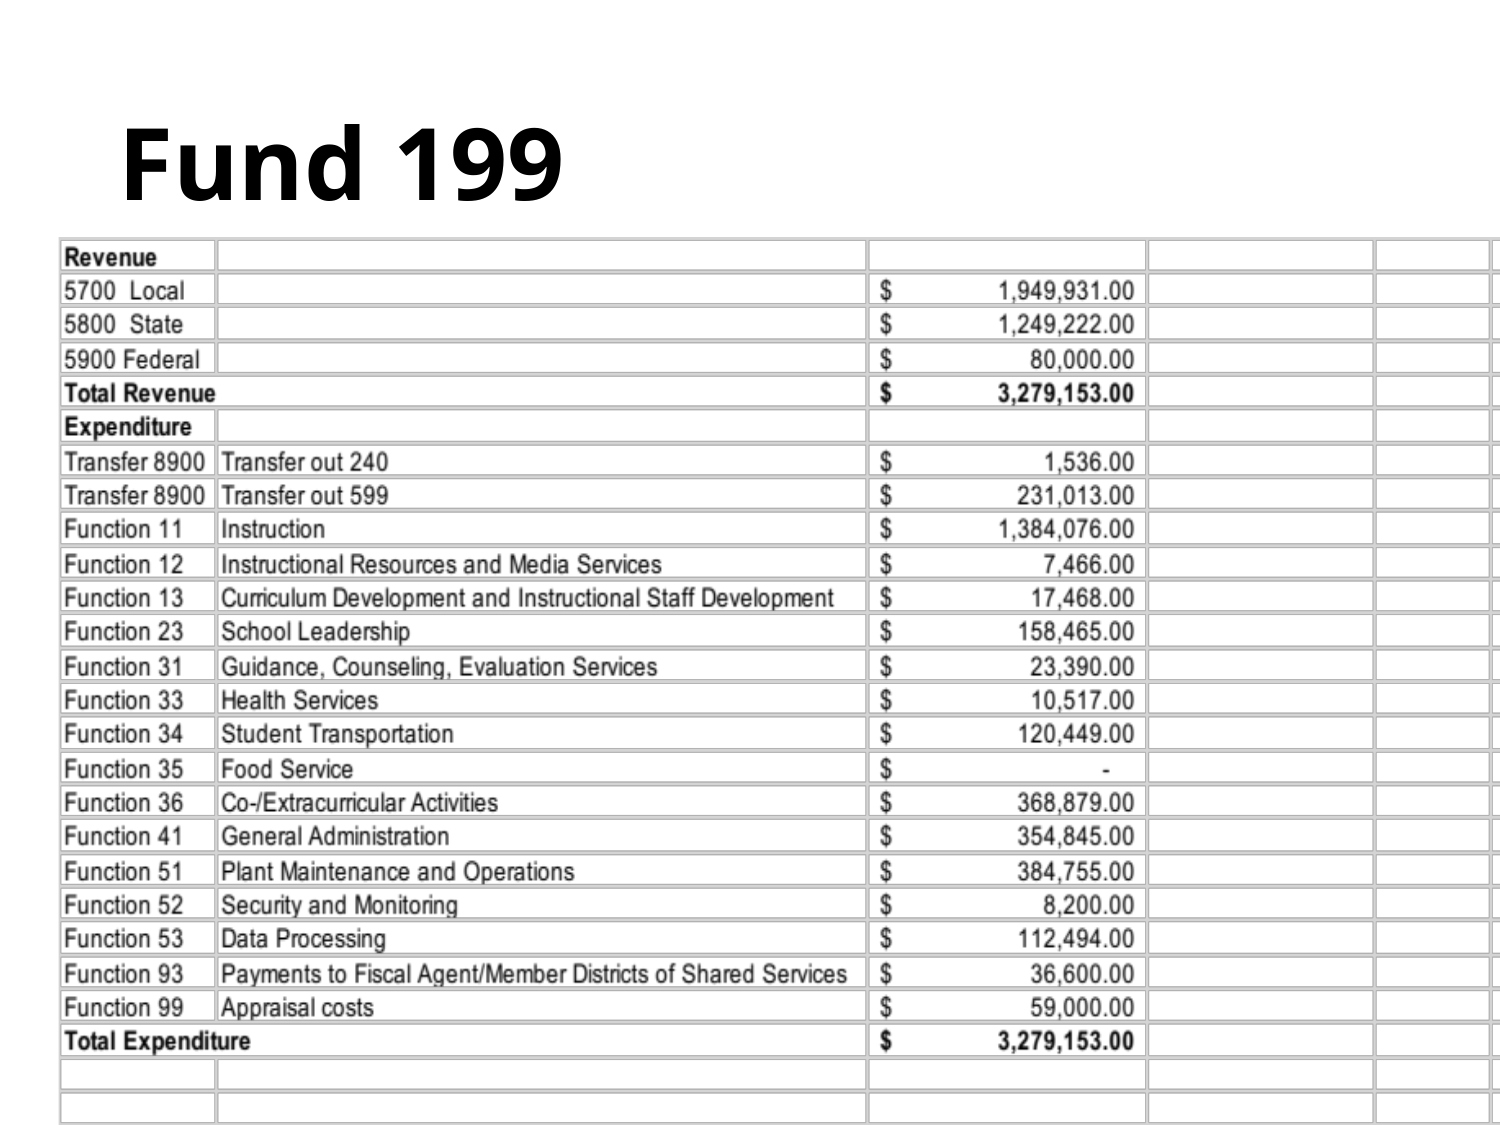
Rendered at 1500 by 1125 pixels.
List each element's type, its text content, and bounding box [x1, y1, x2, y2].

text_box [58, 237, 1500, 1125]
title Fund 199 [103, 59, 1397, 237]
